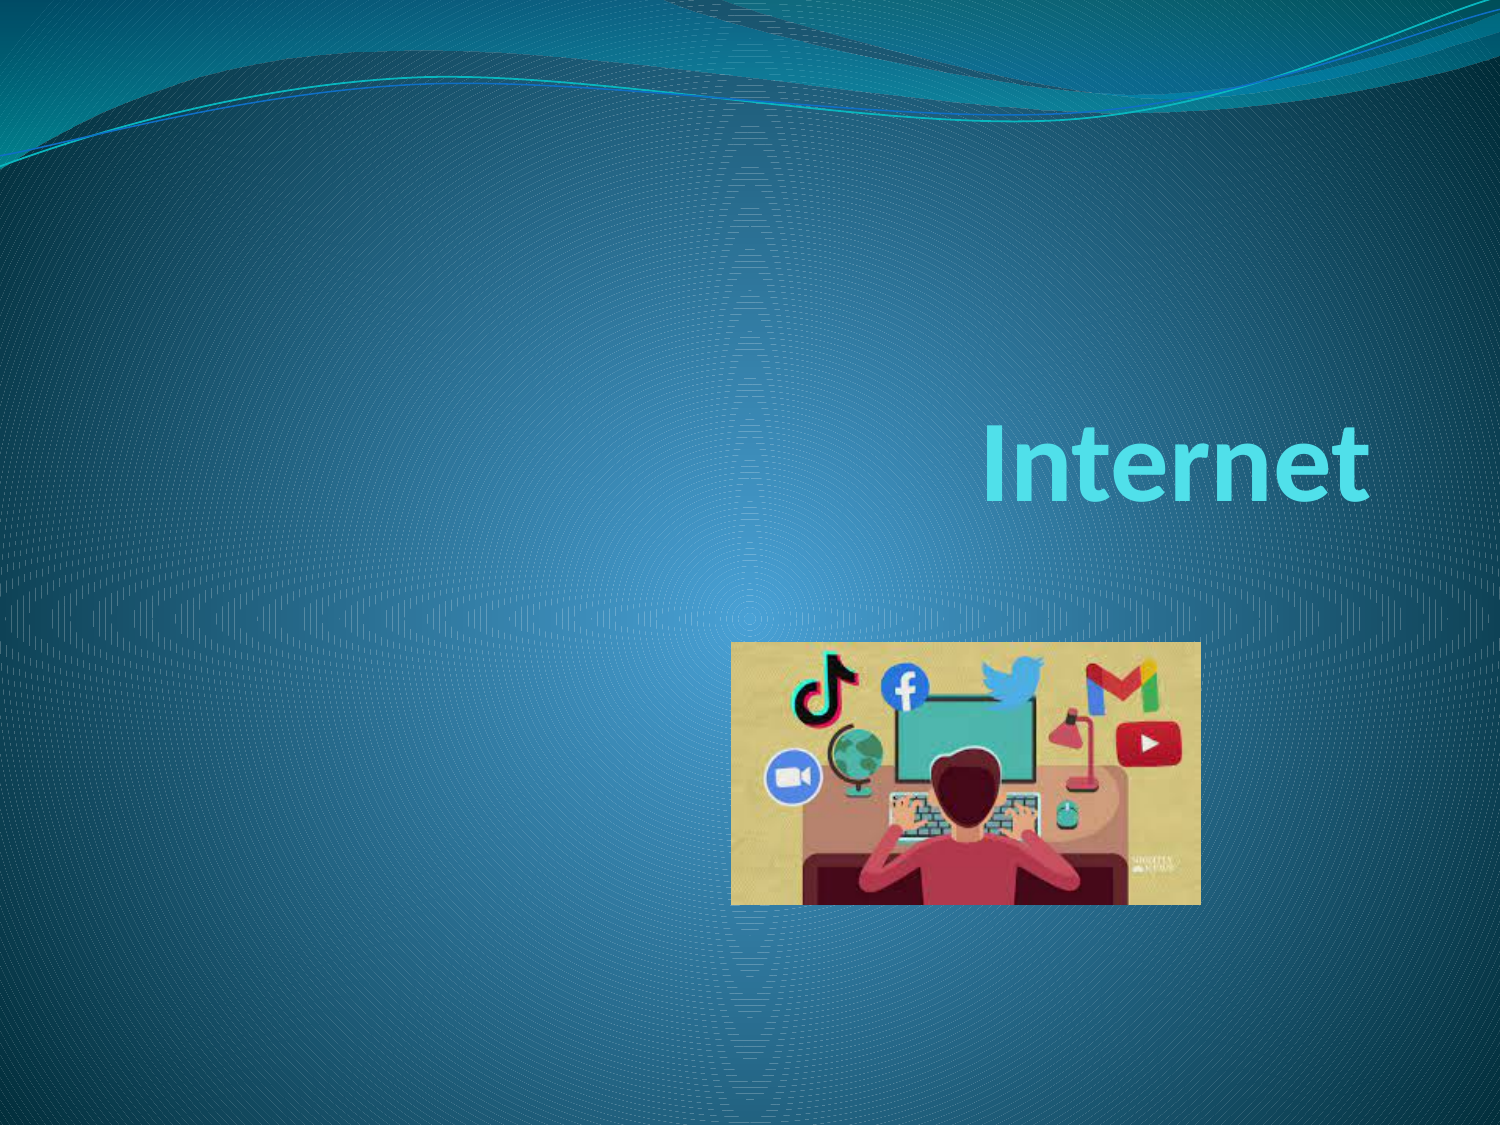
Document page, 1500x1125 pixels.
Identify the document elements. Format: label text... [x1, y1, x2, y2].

title Internet [87, 224, 1376, 525]
picture [731, 642, 1201, 906]
